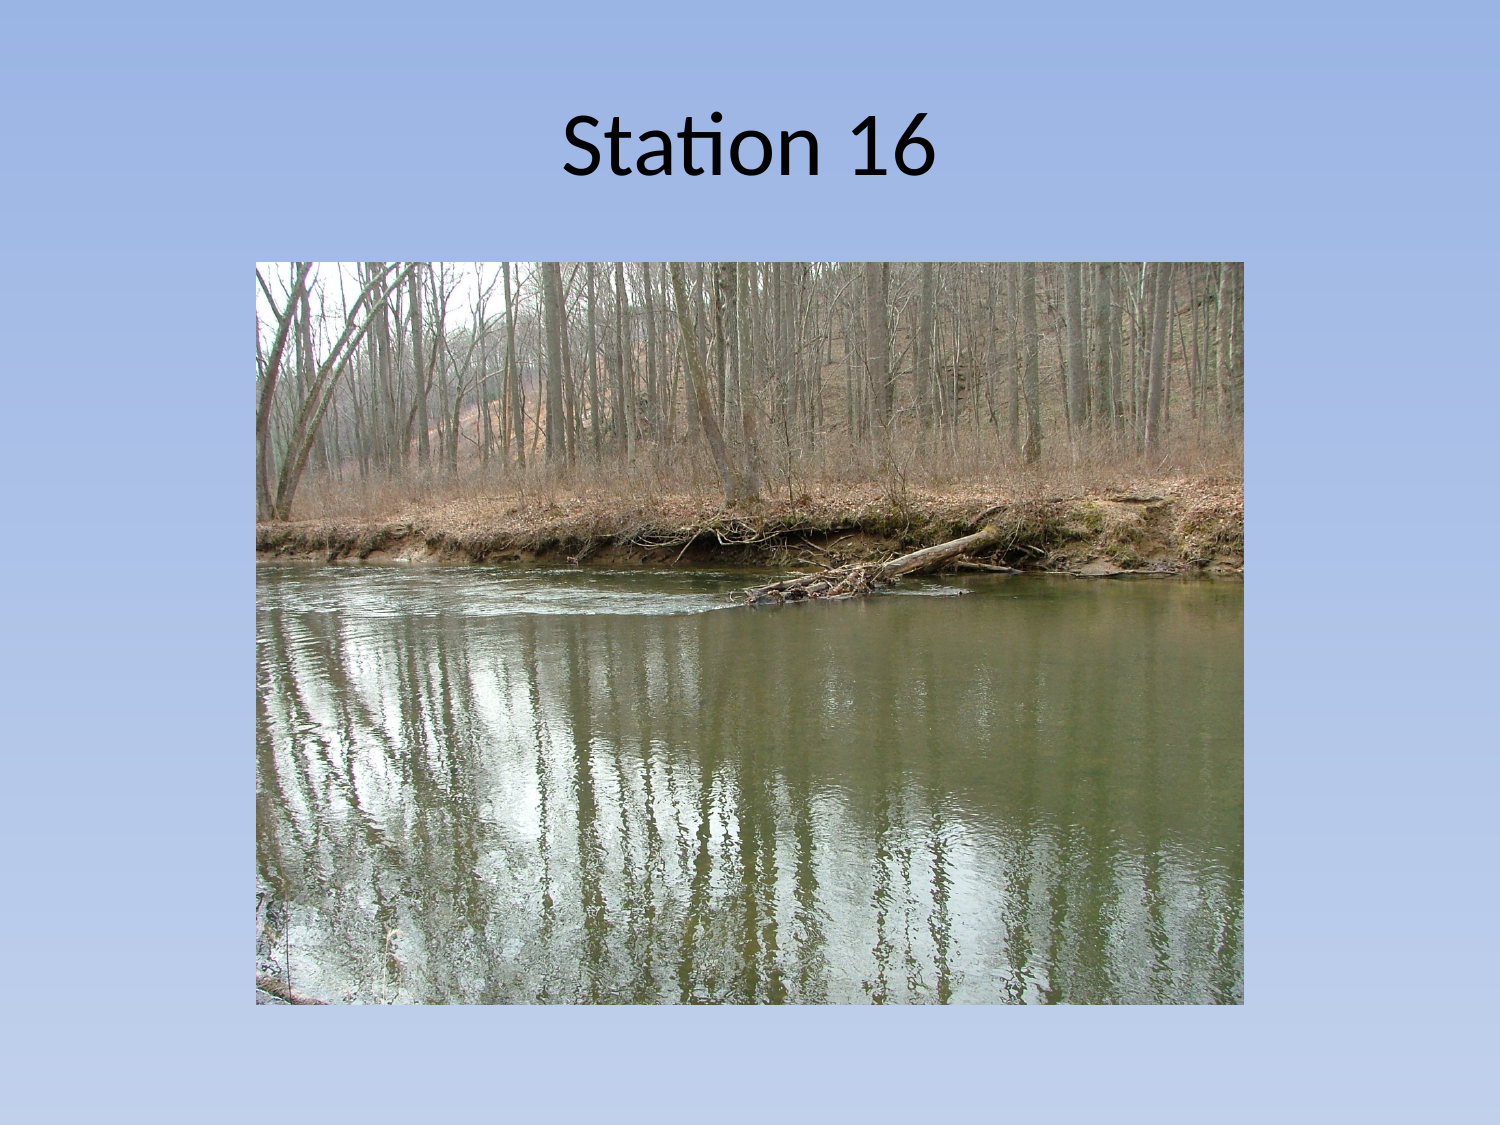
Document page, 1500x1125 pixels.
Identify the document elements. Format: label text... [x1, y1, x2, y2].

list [256, 262, 1244, 1006]
title Station 16 [75, 45, 1425, 233]
